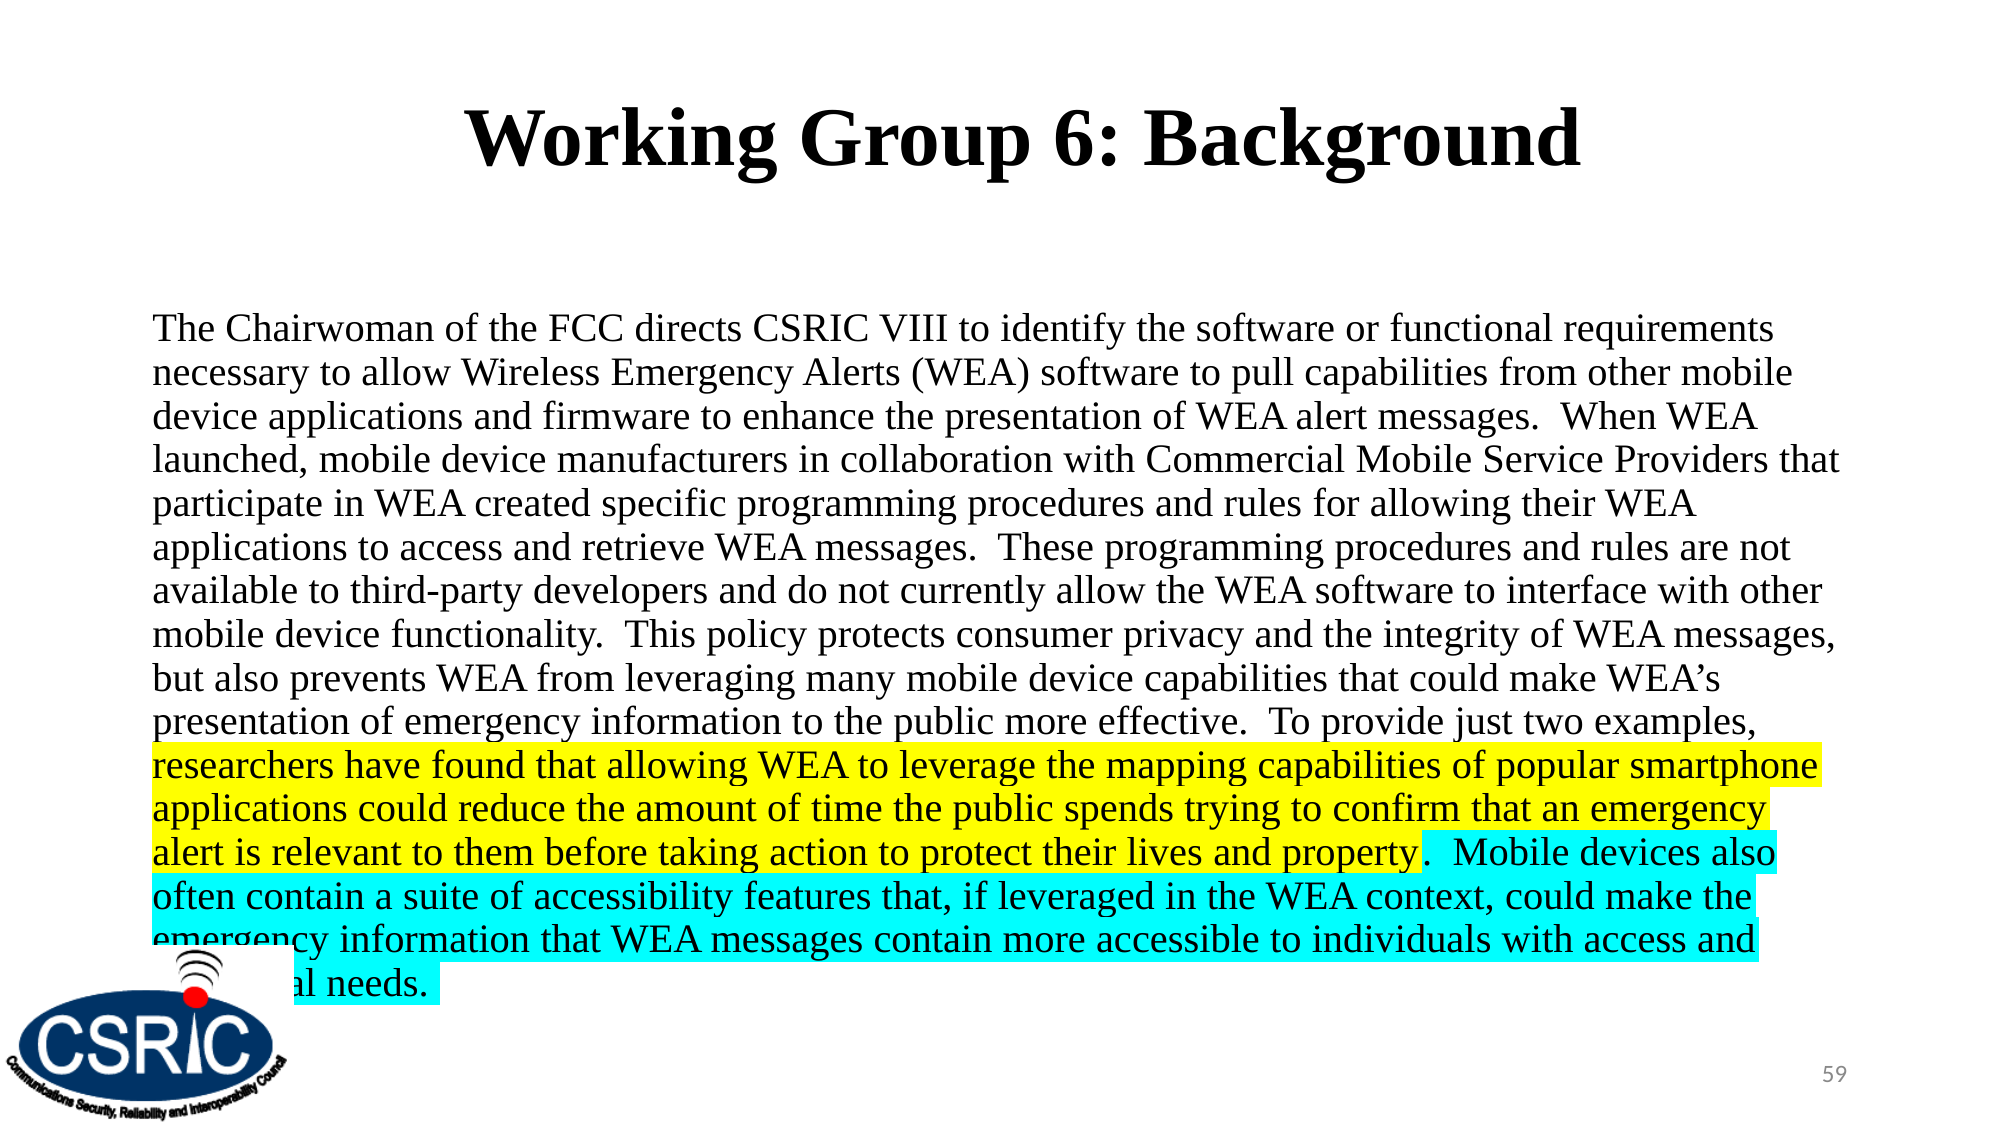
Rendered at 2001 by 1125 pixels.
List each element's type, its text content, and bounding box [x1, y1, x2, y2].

slide_number 59 [1412, 1042, 1863, 1103]
list The Chairwoman of the FCC directs CSRIC VIII to identify the software or functional requirements necessary to allow Wireless Emergency Alerts (WEA) software to pull capabilities from other mobile device applications and firmware to enhance the presentation of WEA alert messages. When WEA launched, mobile device manufacturers in collaboration with Commercial Mobile Service Providers that participate in WEA created specific programming procedures and rules for allowing their WEA applications to access and retrieve WEA messages. These programming procedures and rules are not available to third-party developers and do not currently allow the WEA software to interface with other mobile device functionality. This policy protects consumer privacy and the integrity of WEA messages, but also prevents WEA from leveraging many mobile device capabilities that could make WEA’s presentation of emergency information to the public more effective. To provide just two examples, researchers have found that allowing WEA to leverage the mapping capabilities of popular smartphone applications could reduce the amount of time the public spends trying to confirm that an emergency alert is relevant to them before taking action to protect their lives and property. Mobile devices also often contain a suite of accessibility features that, if leveraged in the WEA context, could make the emergency information that WEA messages contain more accessible to individuals with access and functional needs. [137, 299, 1863, 1014]
picture [0, 945, 294, 1125]
title Working Group 6: Background [324, 45, 1721, 233]
